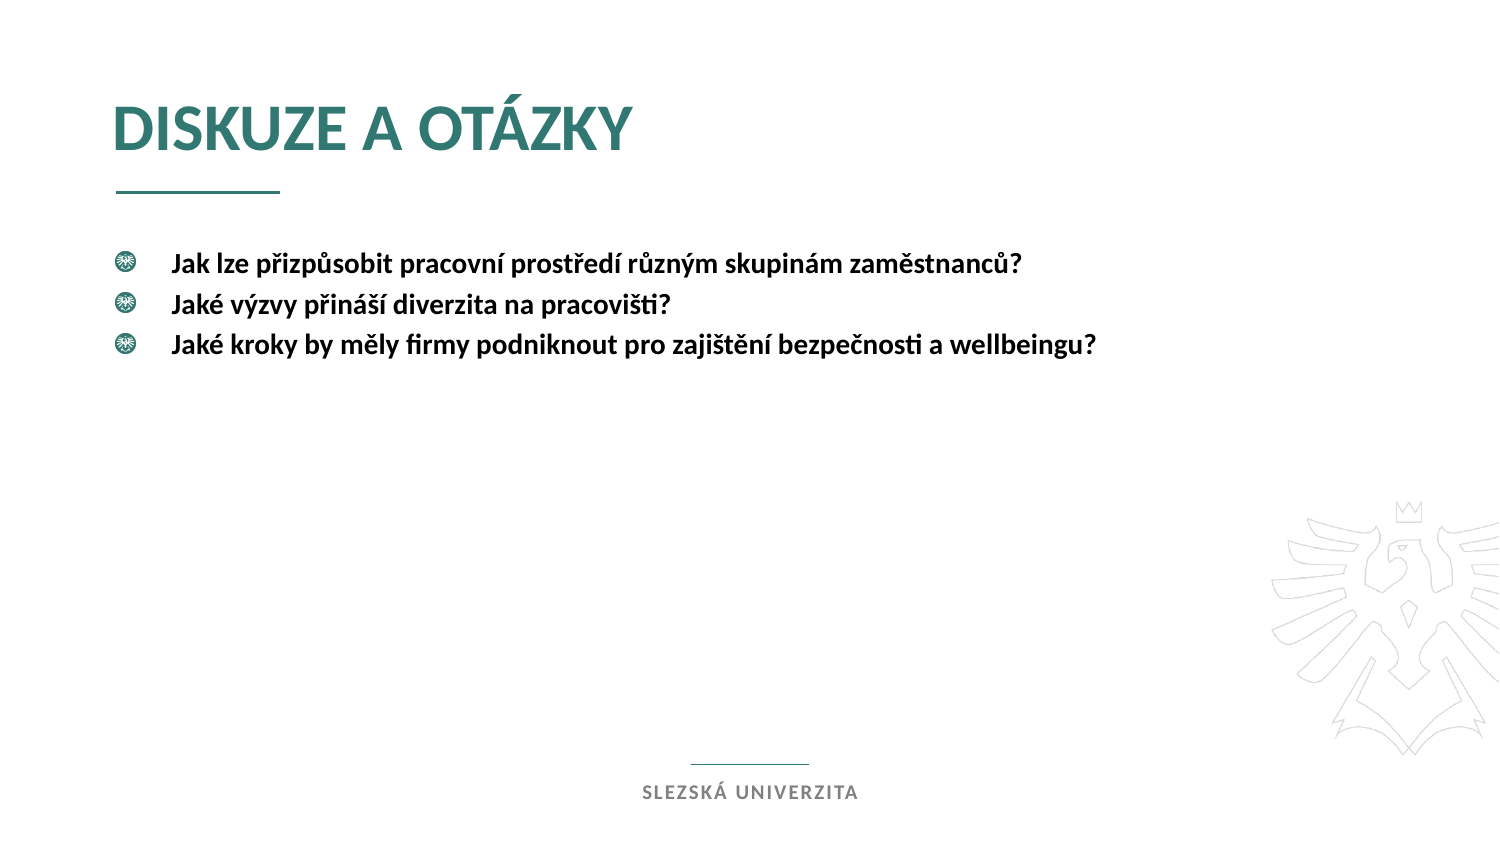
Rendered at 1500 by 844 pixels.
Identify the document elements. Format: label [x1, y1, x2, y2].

picture [0, 0, 1500, 792]
text_box [623, 764, 877, 812]
